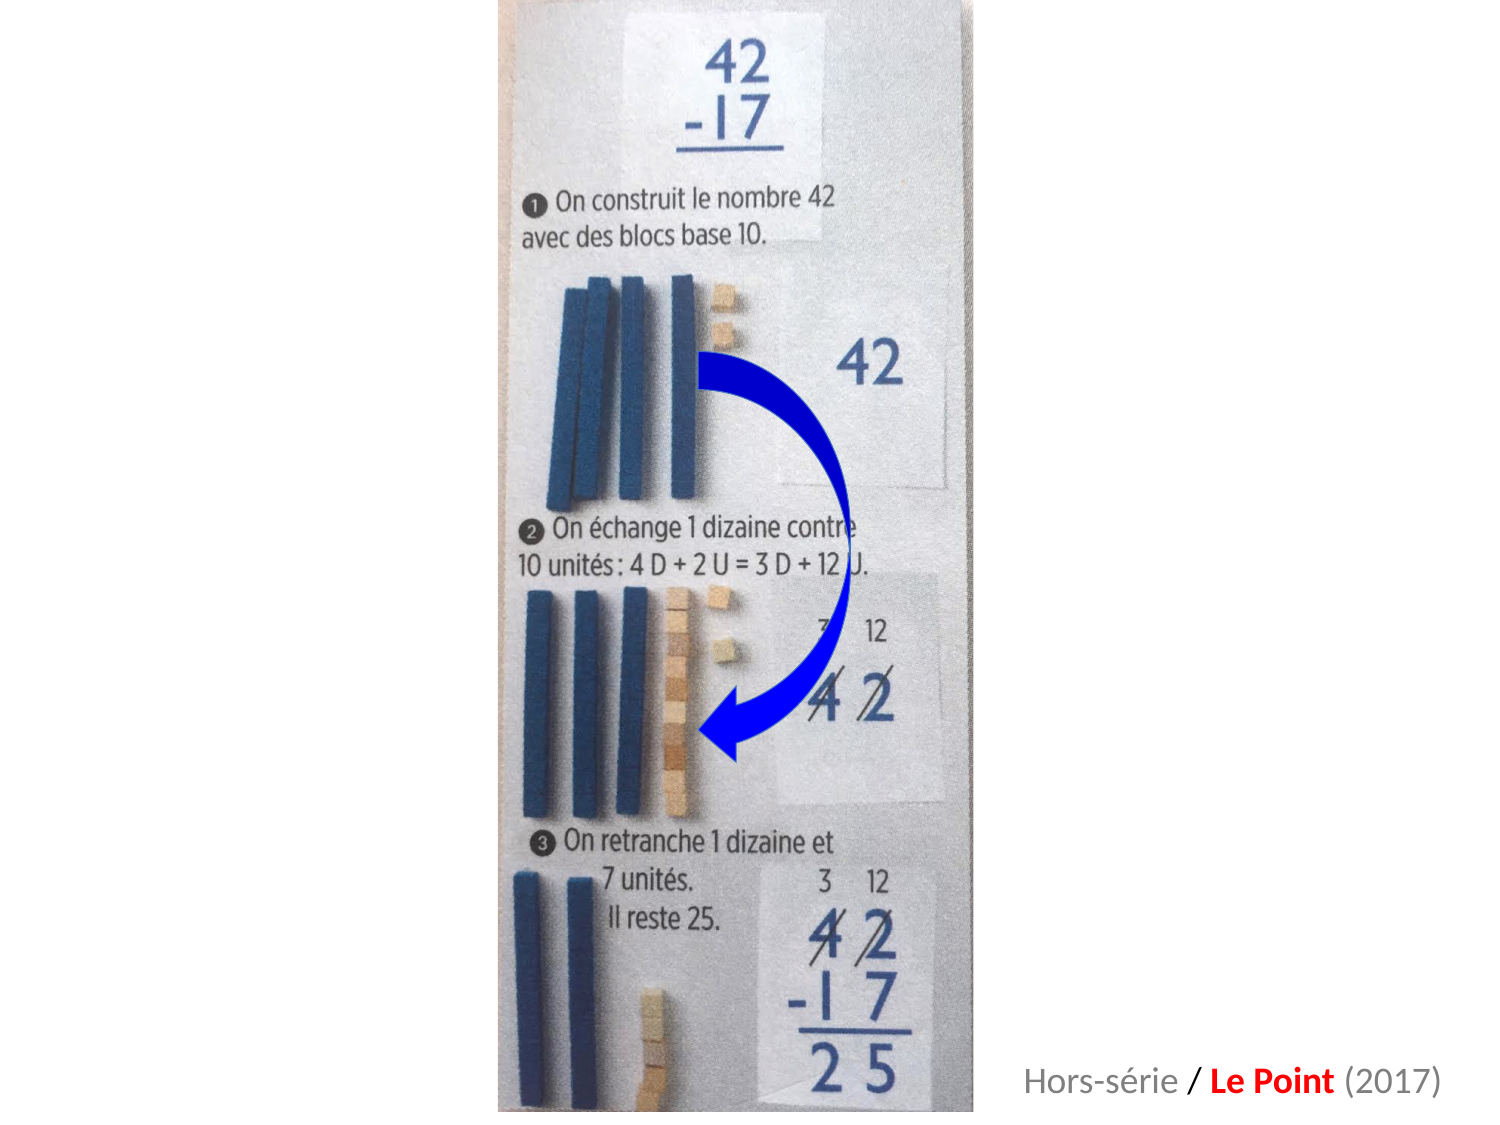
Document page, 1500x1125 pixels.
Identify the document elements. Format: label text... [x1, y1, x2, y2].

picture [497, 0, 974, 1112]
text_box Hors-série / Le Point (2017) [1008, 1048, 1468, 1108]
